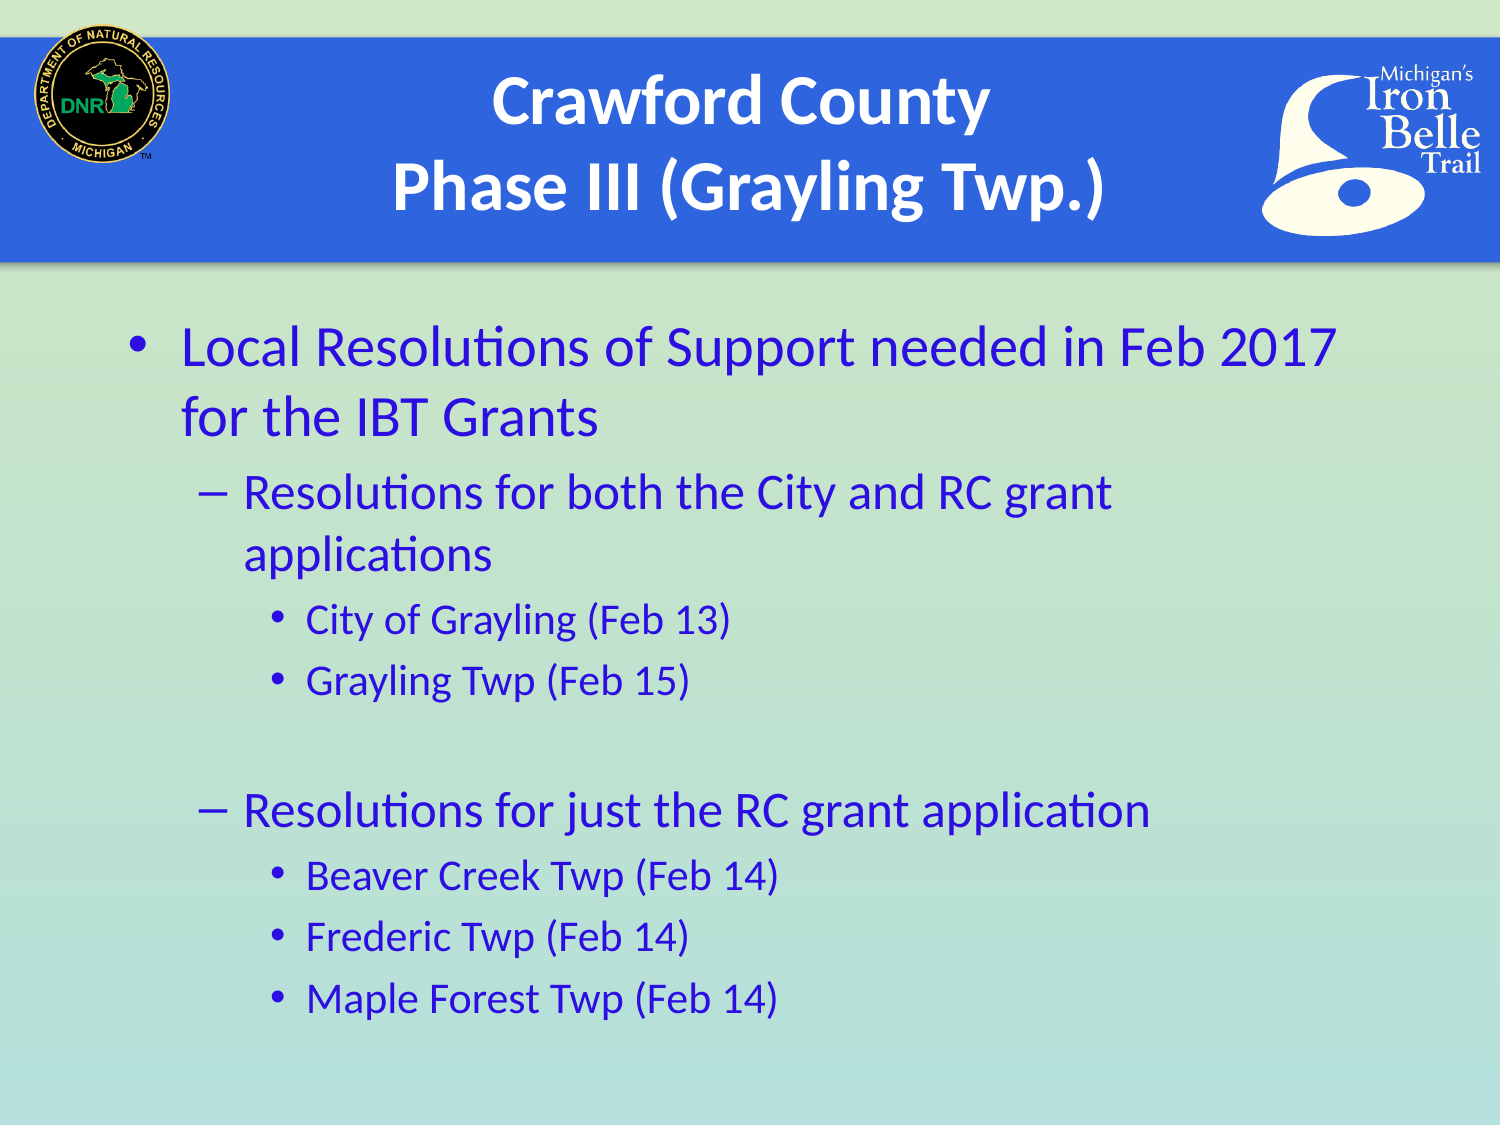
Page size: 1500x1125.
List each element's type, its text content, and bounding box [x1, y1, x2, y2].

picture [0, 0, 1500, 163]
picture [1262, 64, 1481, 236]
title Crawford County Phase III (Grayling Twp.) [75, 45, 1425, 233]
picture [0, 263, 1500, 1125]
list Local Resolutions of Support needed in Feb 2017 for the IBT Grants Resolutions for both the City and RC grant applications City of Grayling (Feb 13) Grayling Twp (Feb 15) Resolutions for just the RC grant application Beaver Creek Twp (Feb 14) Frederic Twp (Feb 14) Maple Forest Twp (Feb 14) [112, 299, 1388, 1038]
